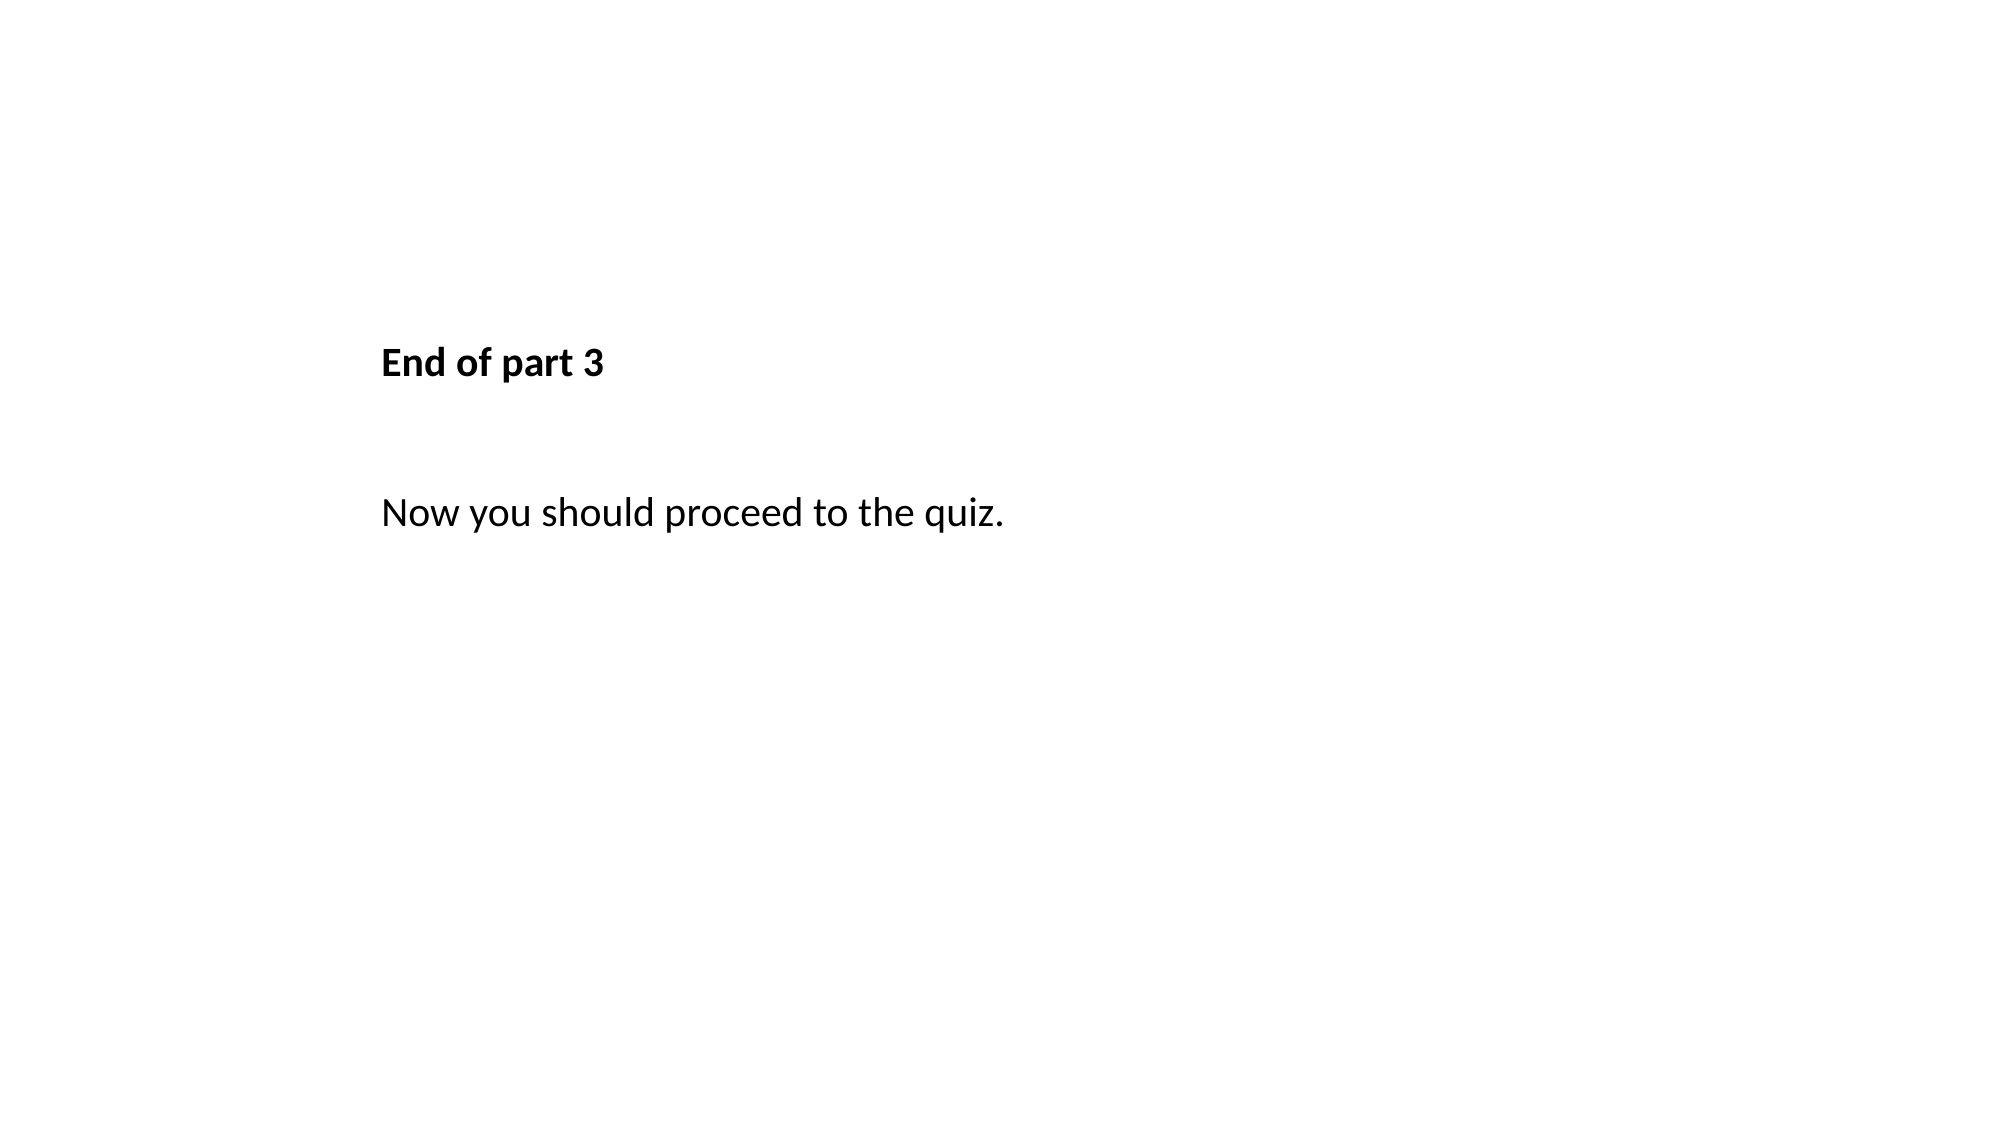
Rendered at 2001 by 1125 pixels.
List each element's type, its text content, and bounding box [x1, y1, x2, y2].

text_box End of part 3 Now you should proceed to the quiz. [366, 327, 1554, 593]
